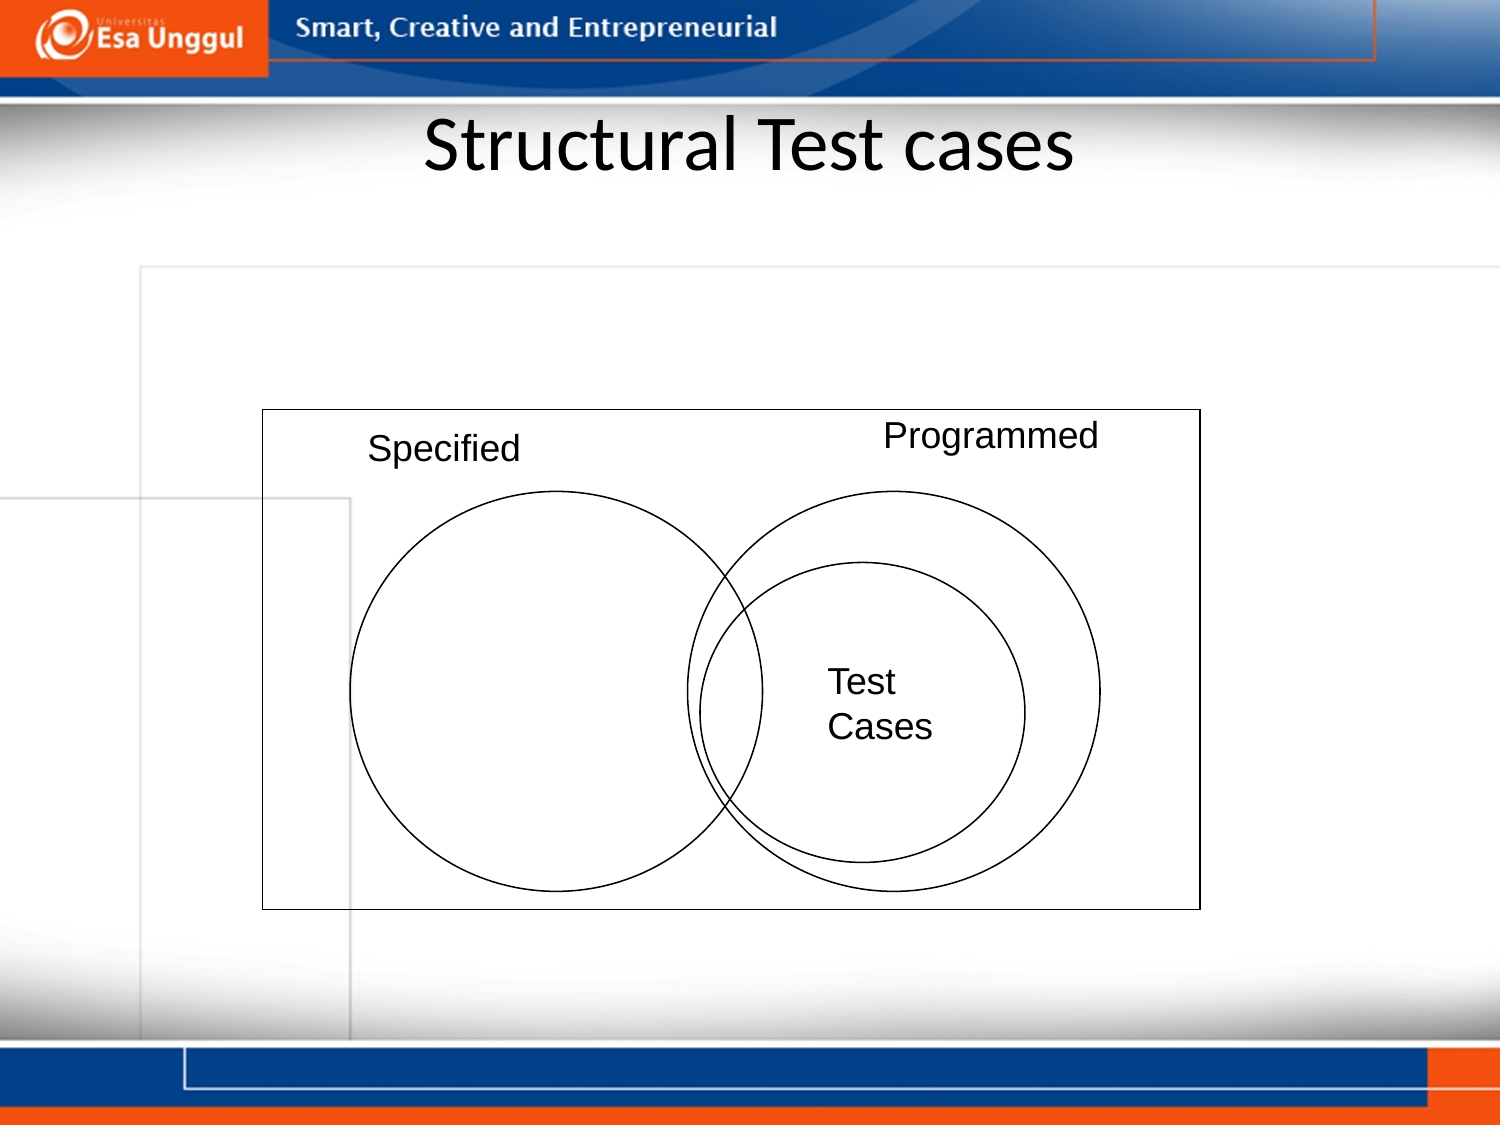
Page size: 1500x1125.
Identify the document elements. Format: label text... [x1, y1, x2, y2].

picture [0, 0, 1500, 1125]
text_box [262, 403, 1201, 910]
title Structural Test cases [75, 45, 1425, 233]
